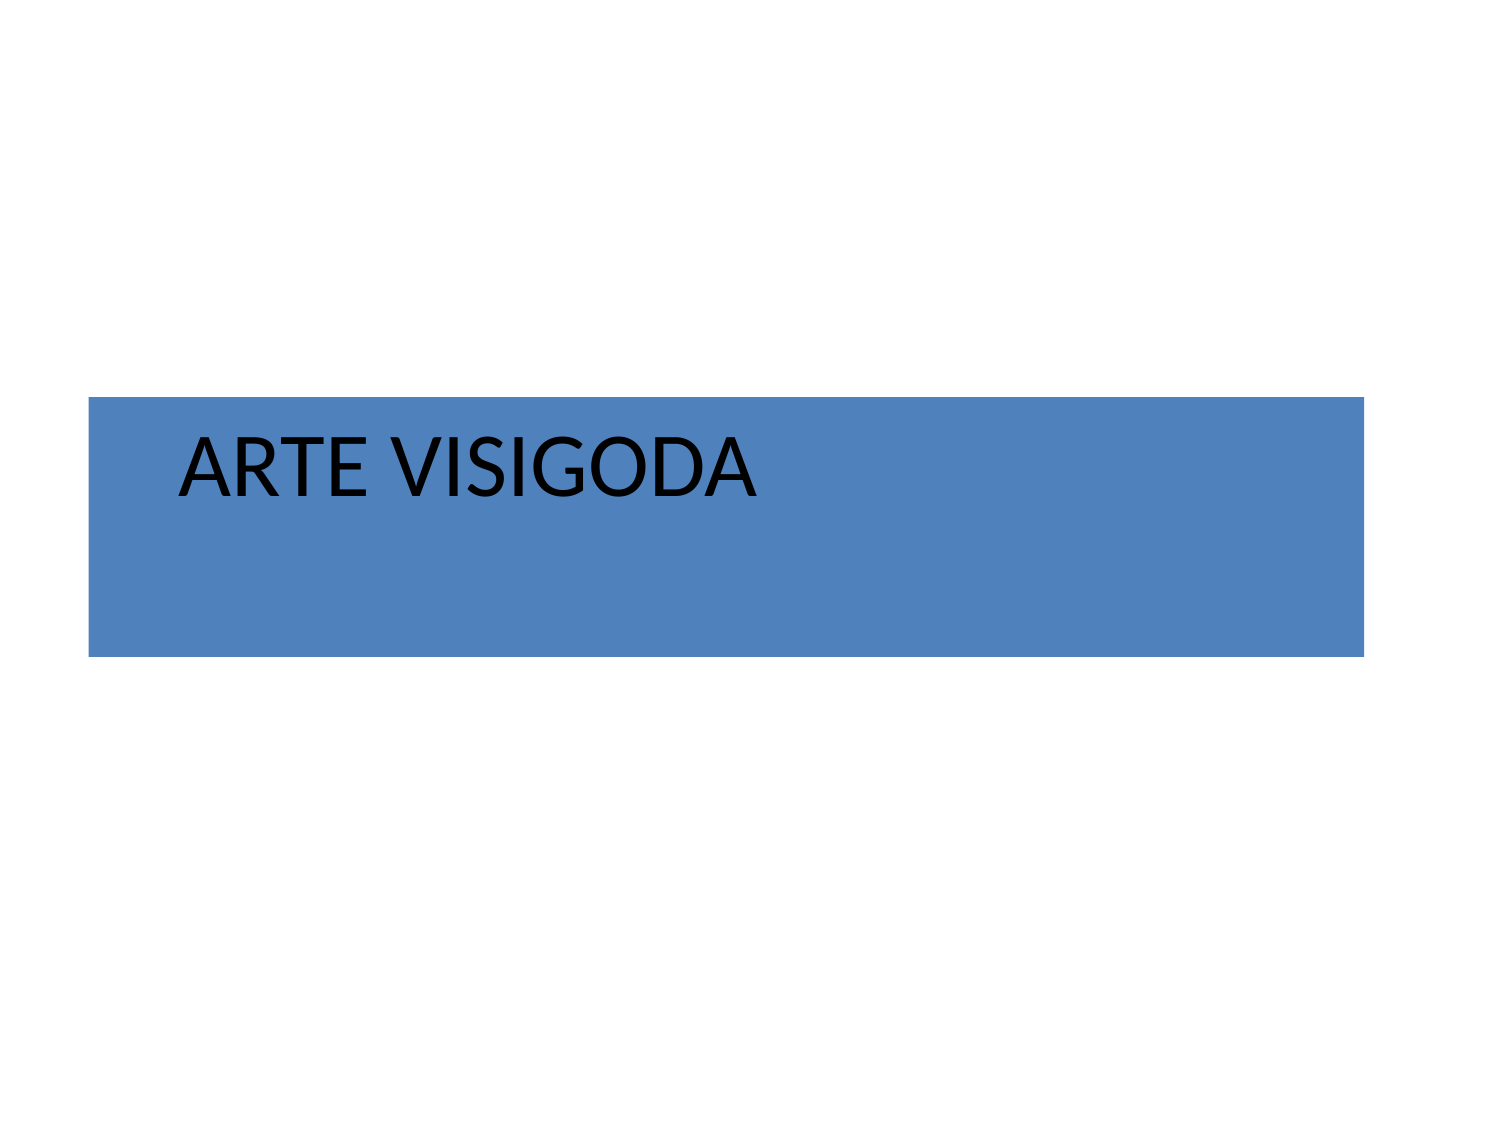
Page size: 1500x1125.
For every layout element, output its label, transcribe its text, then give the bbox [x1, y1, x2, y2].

list ARTE VISIGODA [88, 397, 1365, 657]
